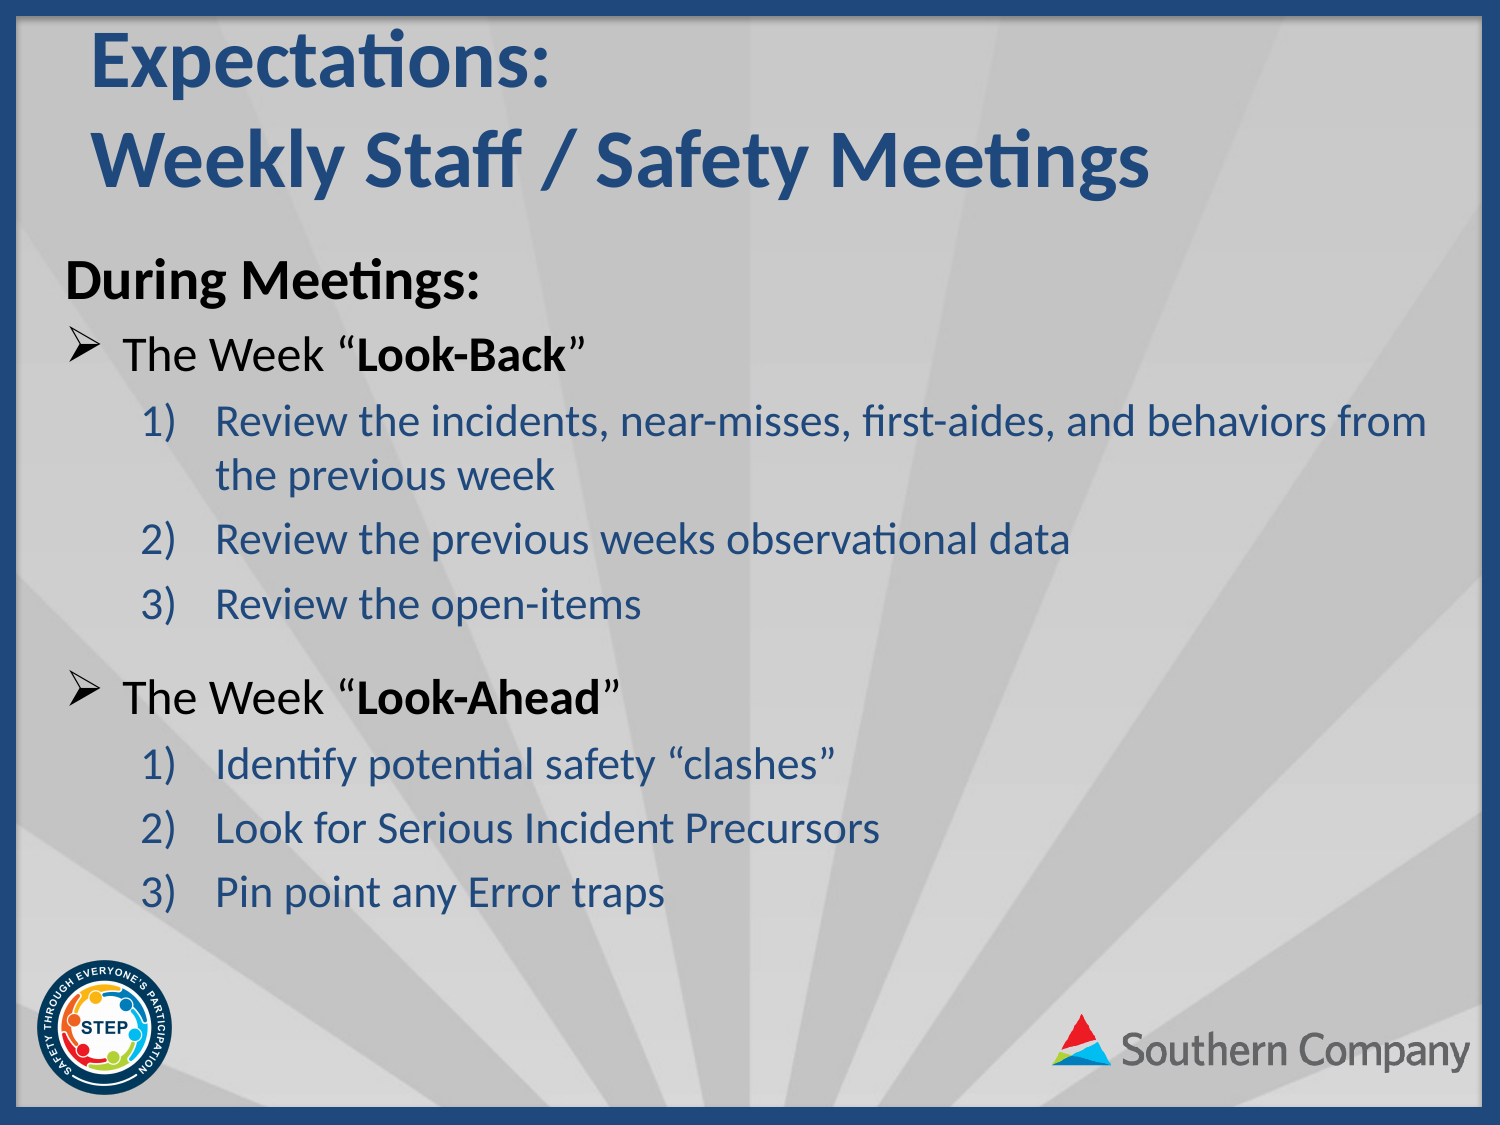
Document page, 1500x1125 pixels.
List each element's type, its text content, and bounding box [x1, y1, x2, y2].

list During Meetings: The Week “Look-Back” Review the incidents, near-misses, first-aides, and behaviors from the previous week Review the previous weeks observational data Review the open-items The Week “Look-Ahead” Identify potential safety “clashes” Look for Serious Incident Precursors Pin point any Error traps [50, 233, 1449, 988]
picture [16, 16, 1482, 1107]
title Expectations: Weekly Staff / Safety Meetings [75, 24, 1425, 186]
